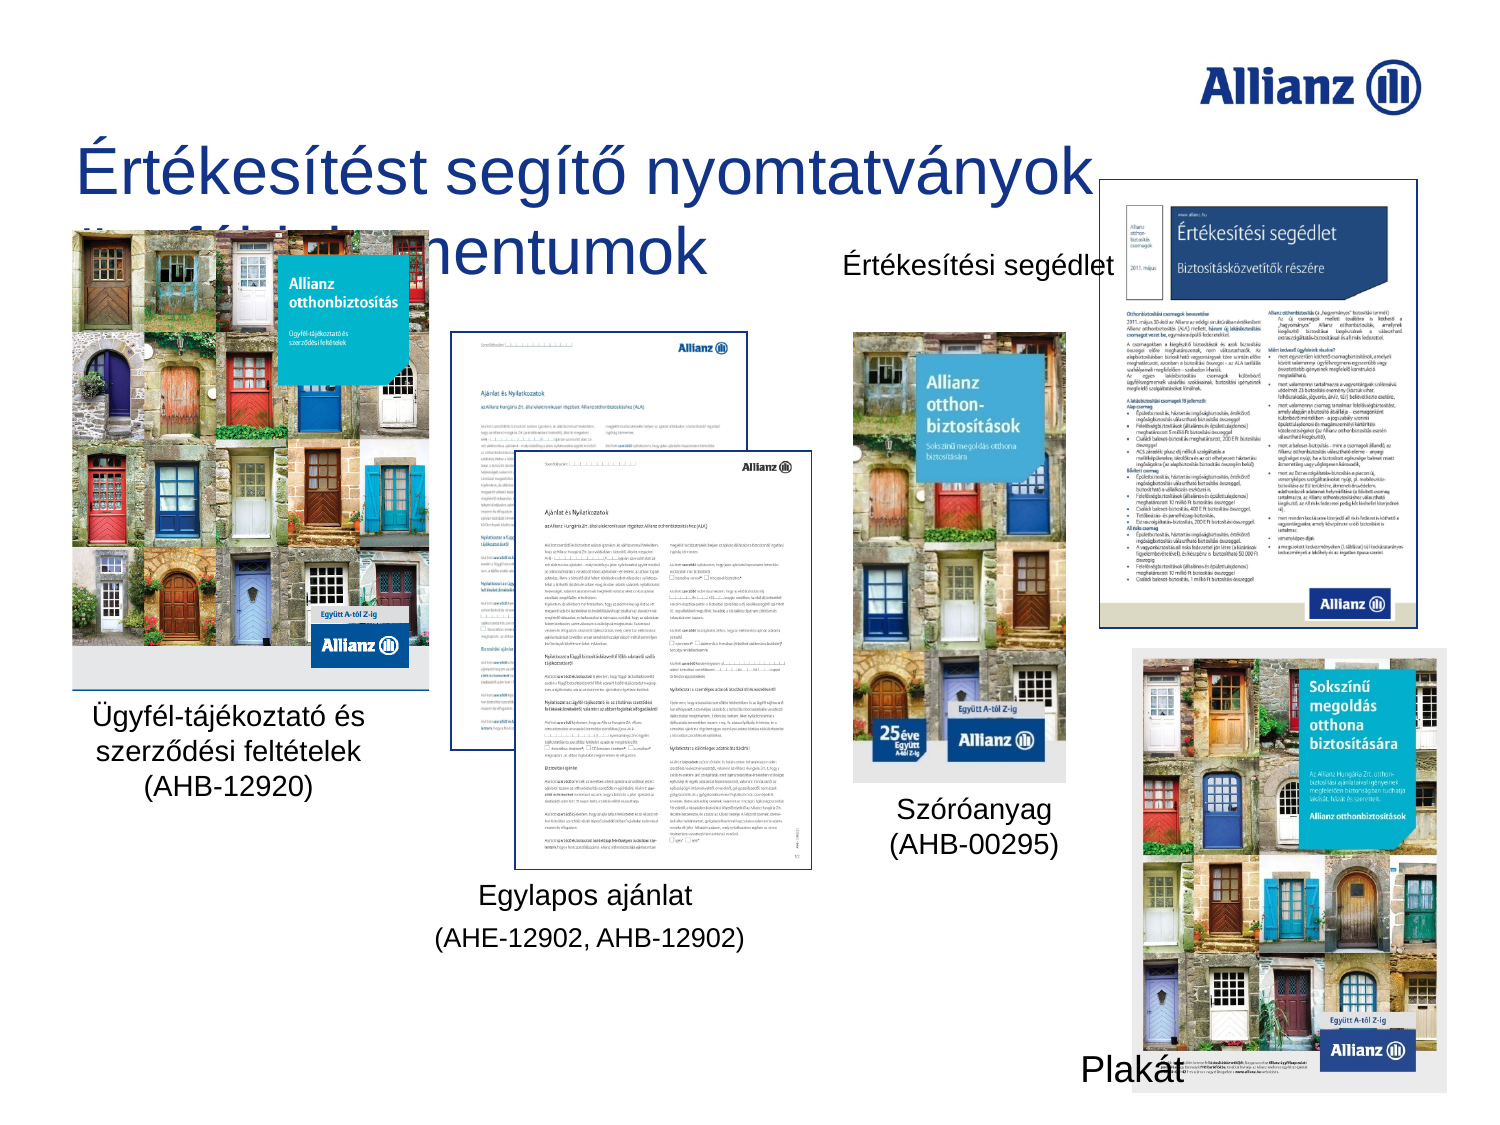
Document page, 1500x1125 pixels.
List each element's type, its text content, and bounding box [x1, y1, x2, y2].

picture [451, 332, 811, 870]
picture [1196, 56, 1424, 118]
text_box Ügyfél-tájékoztató és szerződési feltételek (AHB-12920) [52, 690, 405, 810]
text_box Plakát [1007, 1037, 1128, 1098]
picture [1100, 179, 1417, 628]
text_box Értékesítési segédlet [803, 238, 1095, 289]
picture [1131, 648, 1447, 1094]
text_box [72, 230, 430, 691]
picture [853, 332, 1066, 784]
text_box Egylapos ajánlat (AHE-12902, AHB-12902) [404, 868, 775, 960]
list [72, 240, 1394, 970]
title Értékesítést segítő nyomtatványok, ügyféldokumentumok [75, 127, 1259, 240]
text_box Szóróanyag (AHB-00295) [845, 783, 1104, 868]
